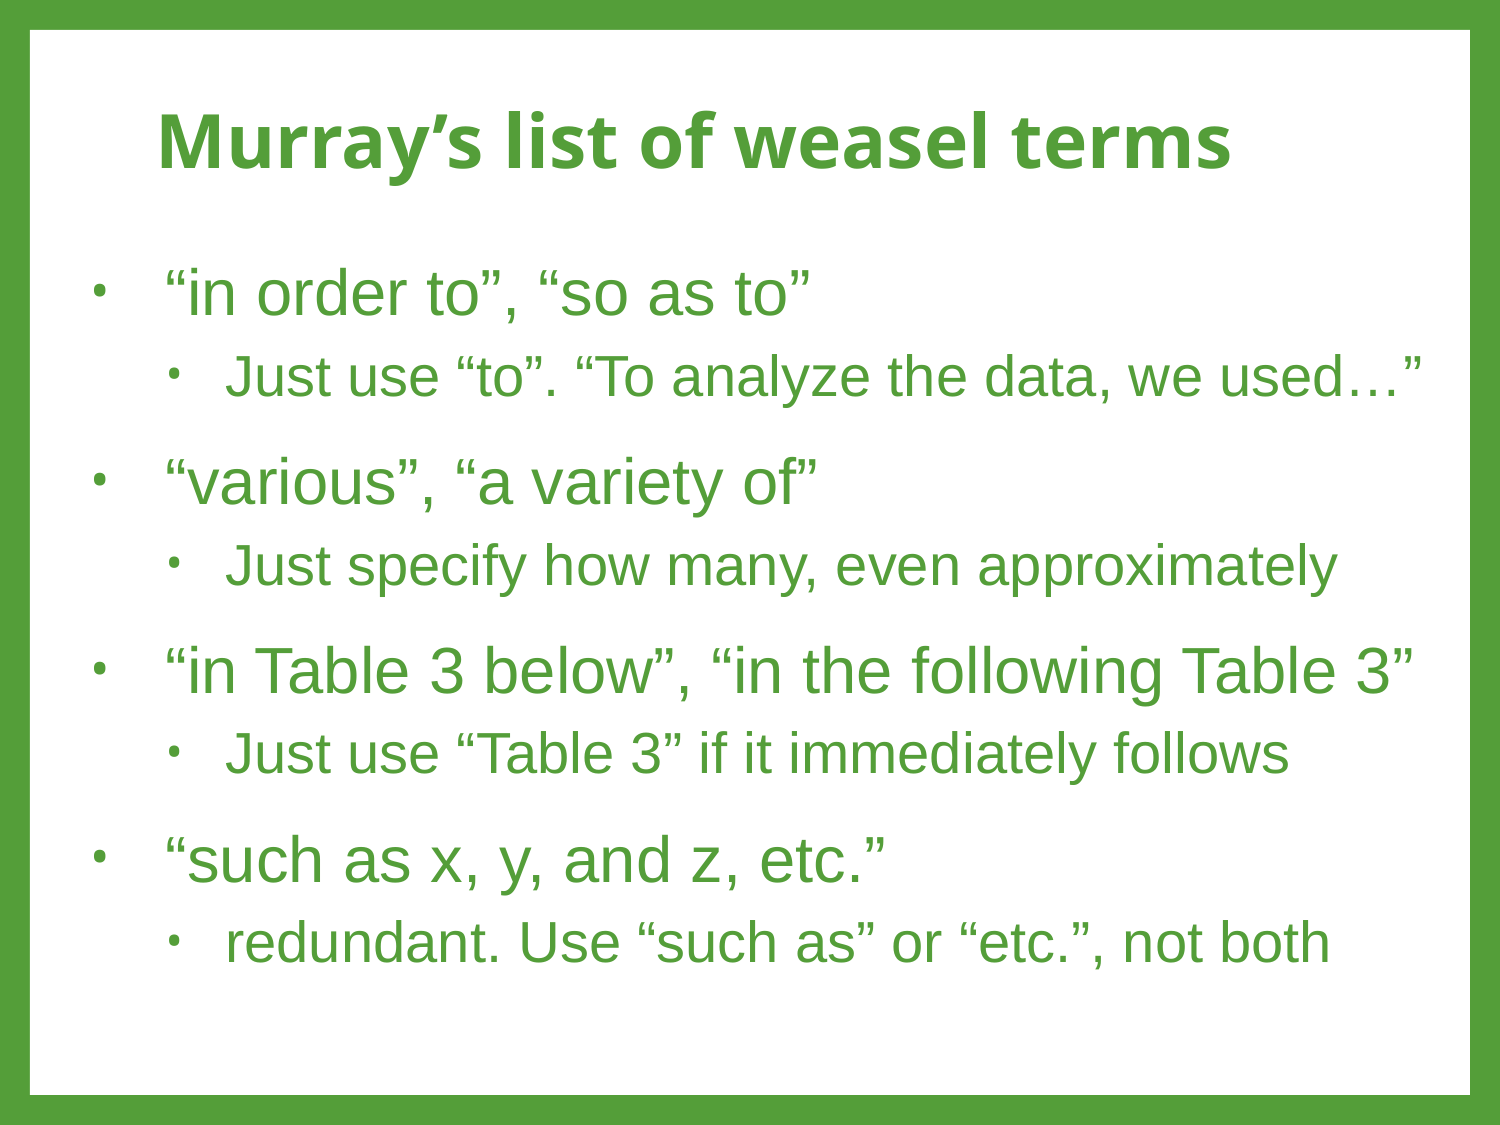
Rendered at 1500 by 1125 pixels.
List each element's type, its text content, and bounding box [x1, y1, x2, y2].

title Murray’s list of weasel terms [140, 66, 1356, 222]
list “in order to”, “so as to” Just use “to”. “To analyze the data, we used…” “various”, “a variety of” Just specify how many, even approximately “in Table 3 below”, “in the following Table 3” Just use “Table 3” if it immediately follows “such as x, y, and z, etc.” redundant. Use “such as” or “etc.”, not both [75, 235, 1450, 1006]
